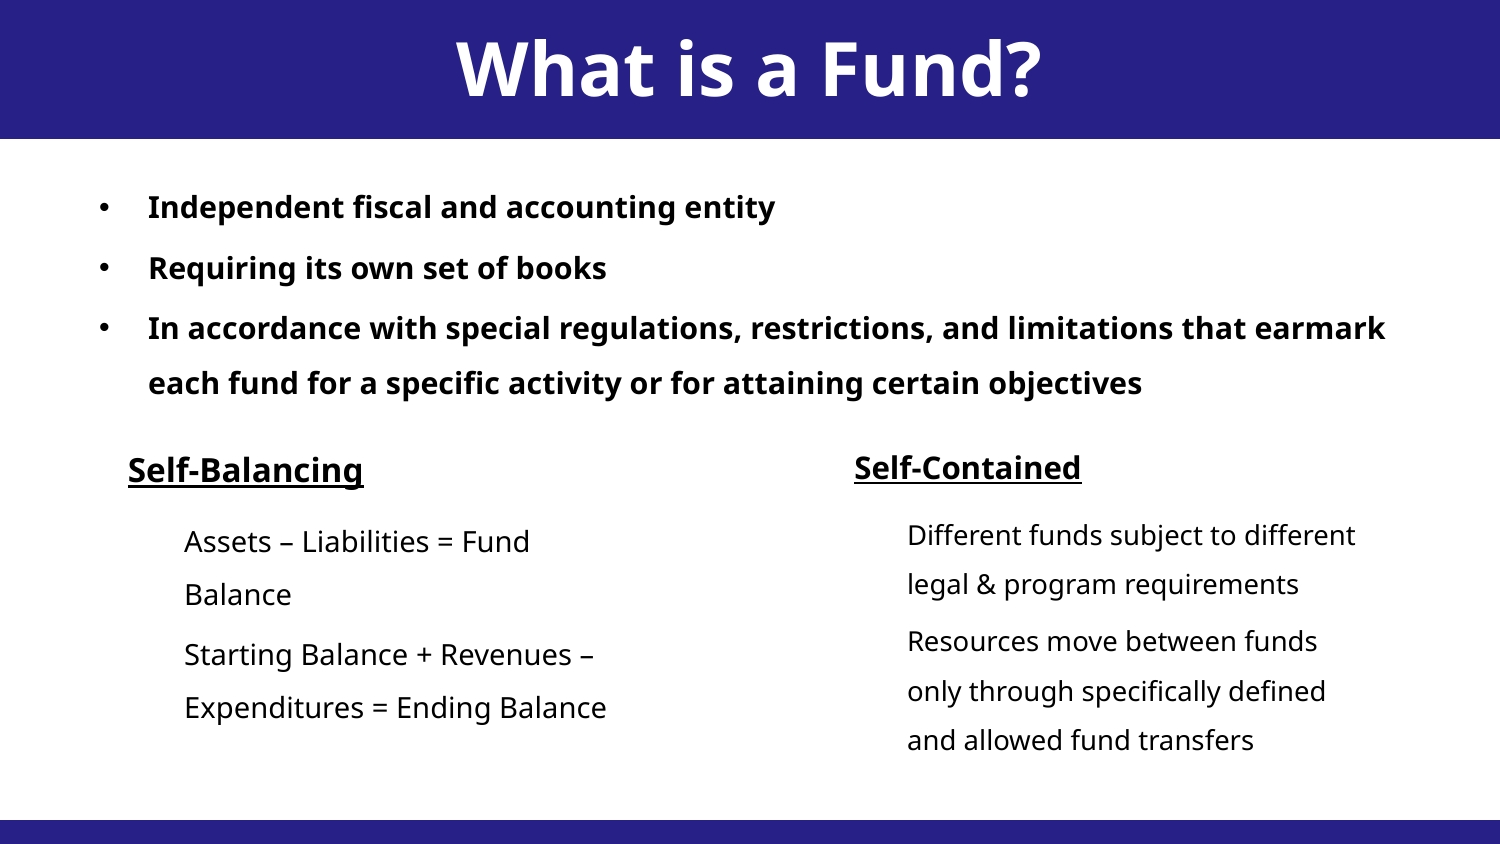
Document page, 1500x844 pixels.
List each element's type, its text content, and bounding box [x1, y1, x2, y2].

list Self-Contained Different funds subject to different legal & program requirements Resources move between funds only through specifically defined and allowed fund transfers [839, 421, 1376, 812]
text_box Independent fiscal and accounting entity Requiring its own set of books In accordance with special regulations, restrictions, and limitations that earmark each fund for a specific activity or for attaining certain objectives [84, 162, 1416, 411]
list What is a Fund? [0, 14, 1500, 152]
text_box Self-Balancing Assets – Liabilities = Fund Balance Starting Balance + Revenues – Expenditures = Ending Balance [112, 421, 650, 797]
